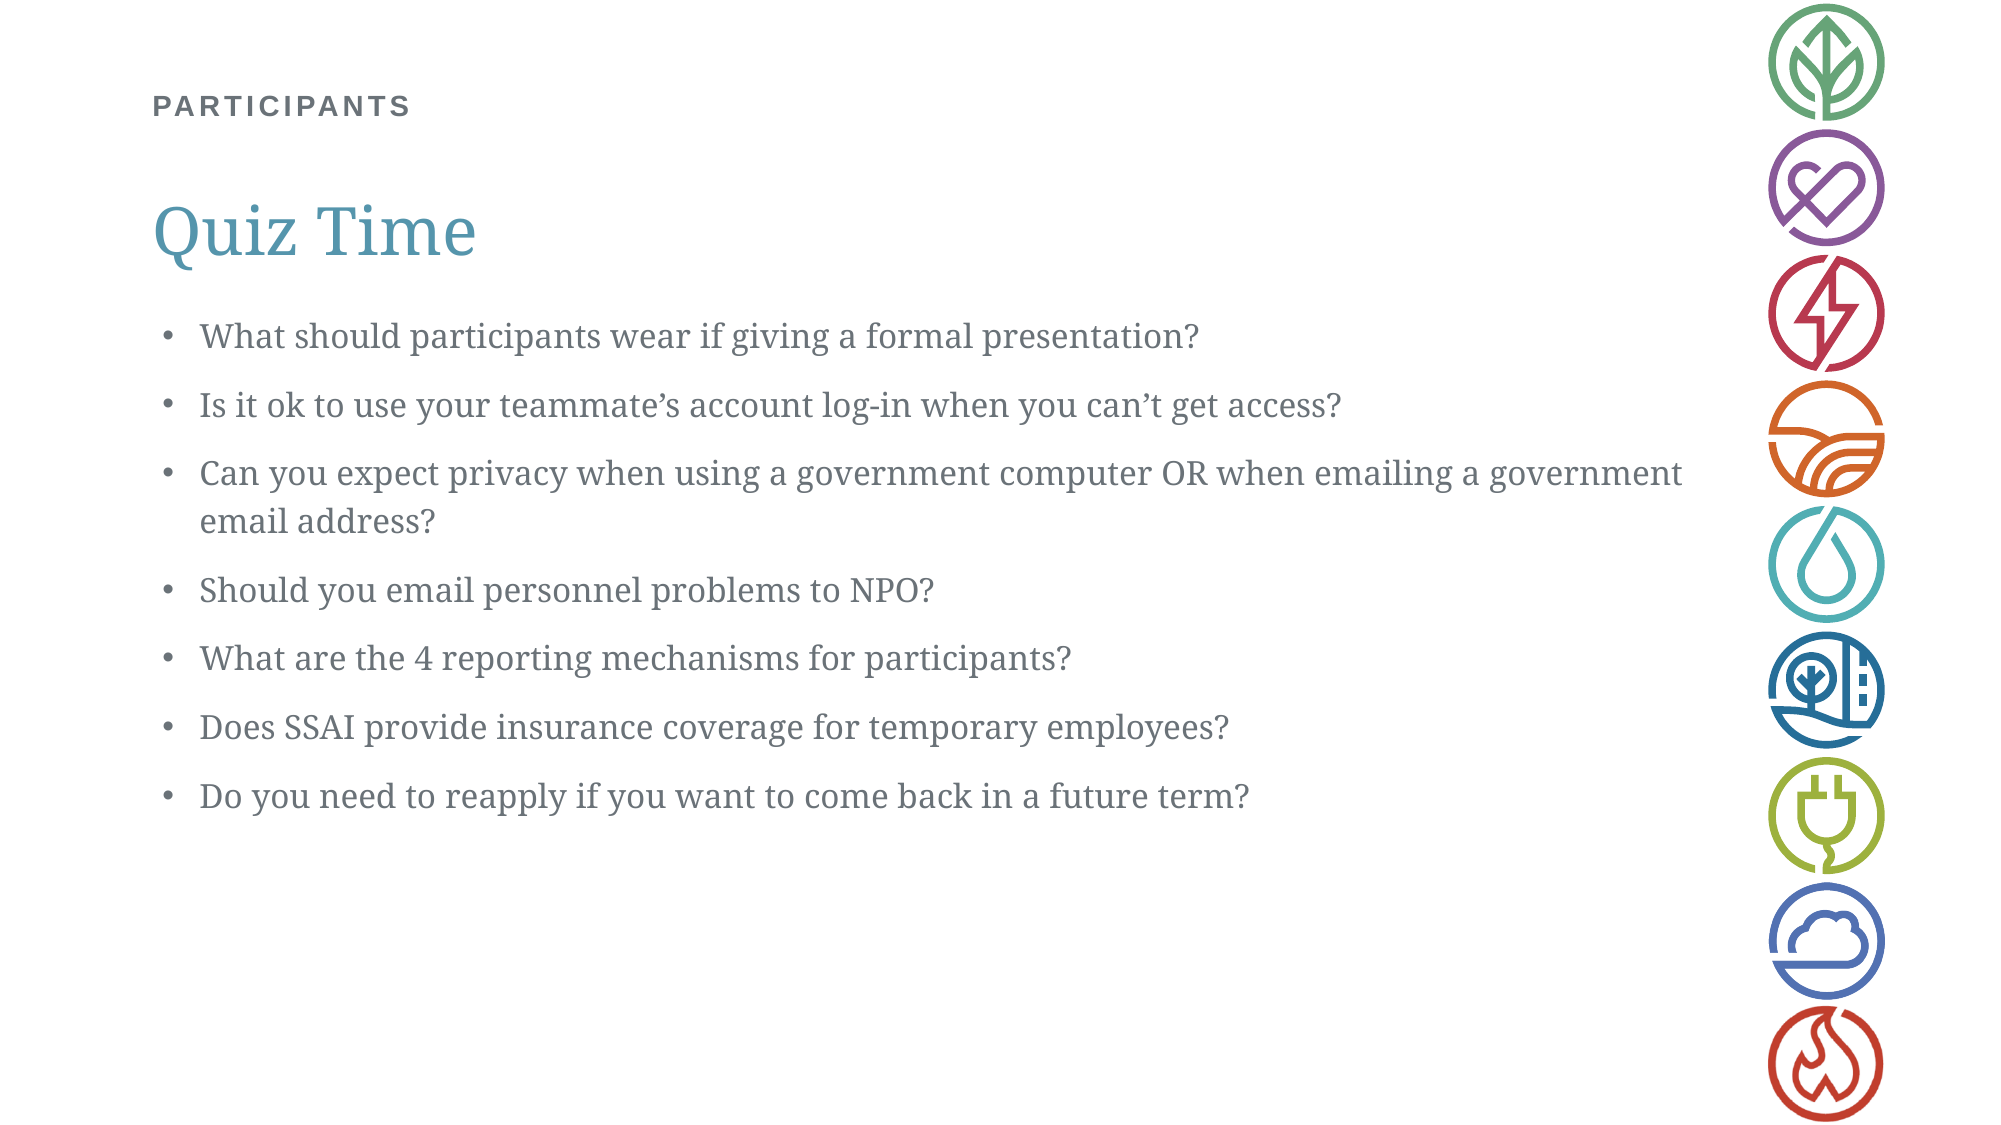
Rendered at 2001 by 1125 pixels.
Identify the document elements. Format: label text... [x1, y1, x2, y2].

list Quiz Time [1886, 161, 1895, 296]
list Quiz Time [137, 161, 1767, 296]
text_box What should participants wear if giving a formal presentation? Is it ok to use your teammate’s account log-in when you can’t get access? Can you expect privacy when using a government computer OR when emailing a government email address? Should you email personnel problems to NPO? What are the 4 reporting mechanisms for participants? Does SSAI provide insurance coverage for temporary employees? Do you need to reapply if you want to come back in a future term? [137, 299, 1715, 1066]
title PARTICIPANTS [137, 59, 1767, 154]
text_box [1767, 3, 1886, 1123]
